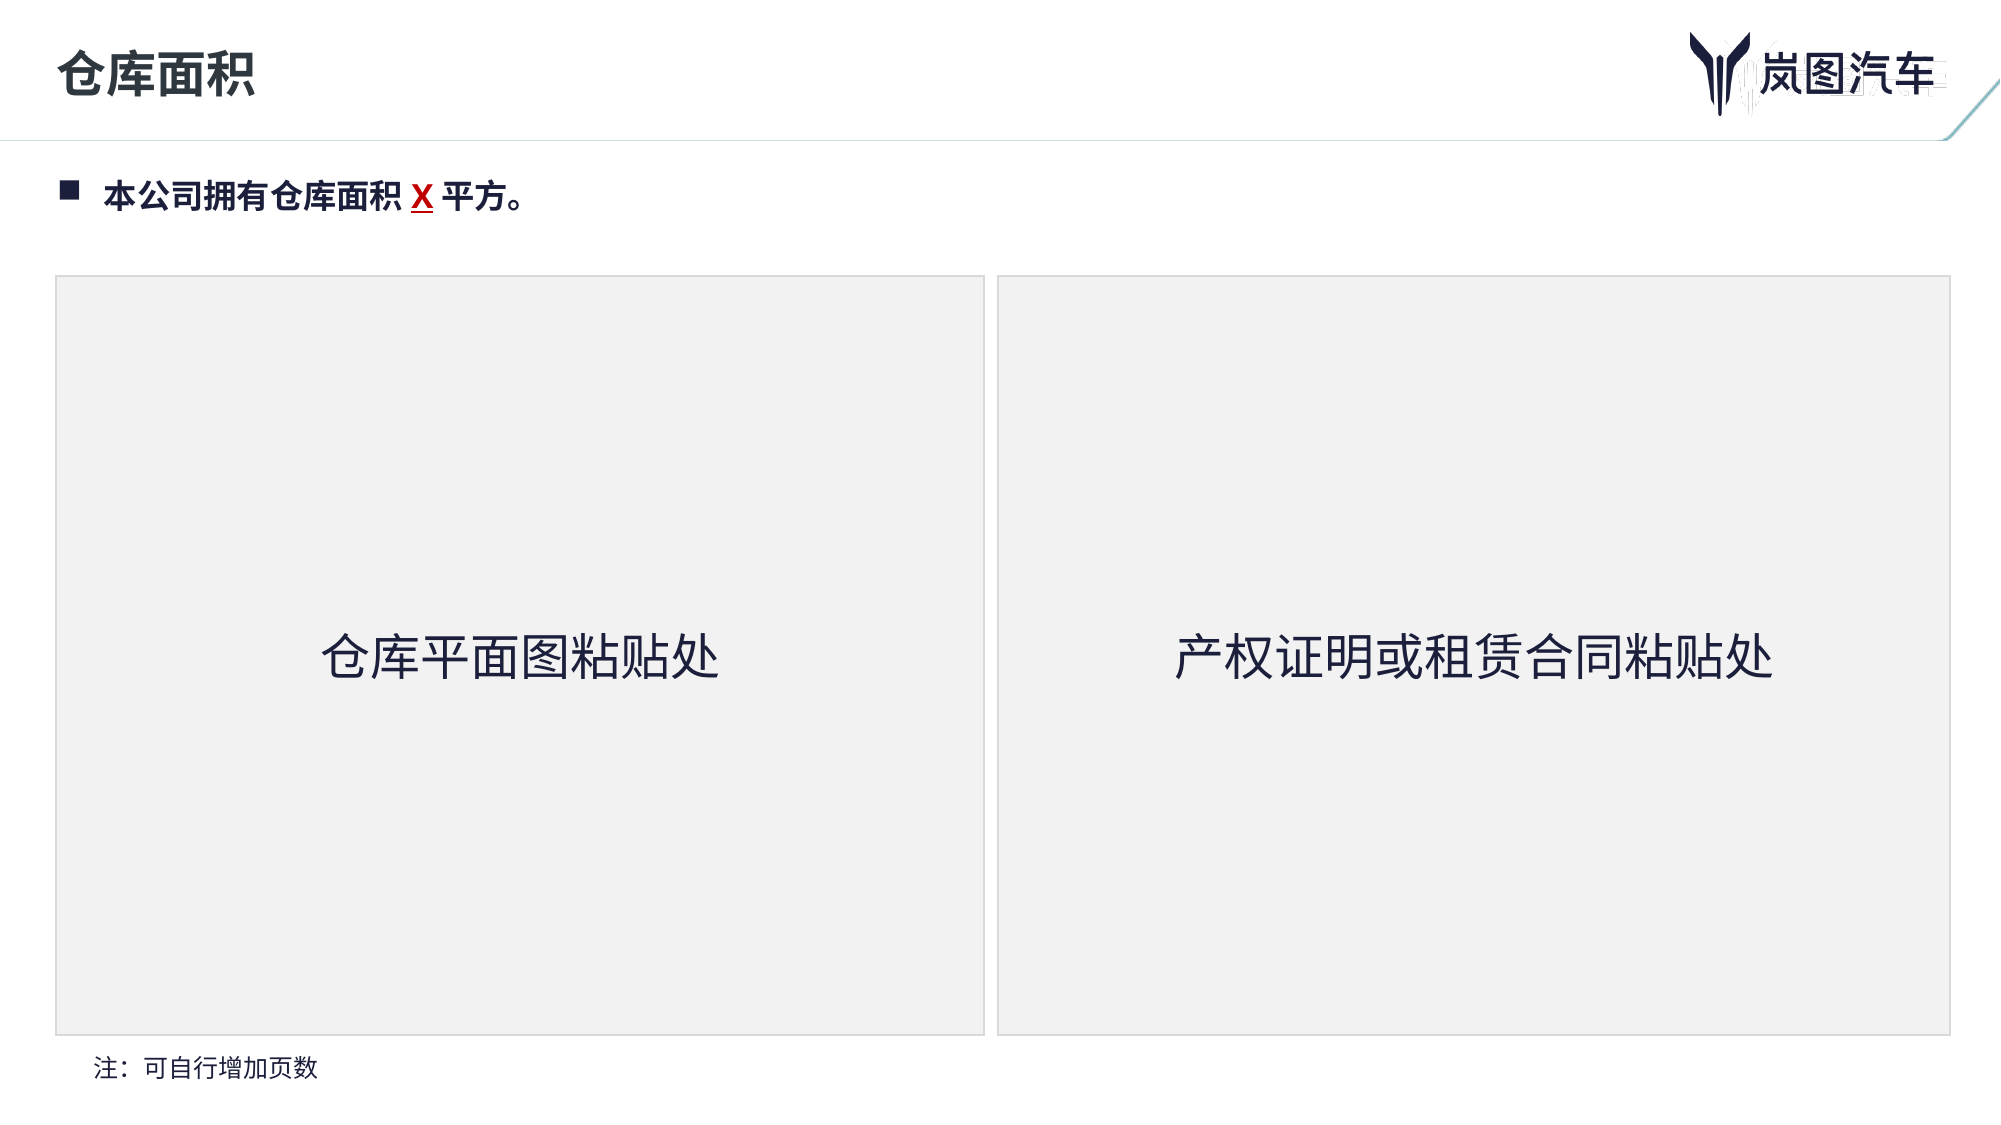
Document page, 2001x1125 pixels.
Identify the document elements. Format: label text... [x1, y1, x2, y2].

text_box 本公司拥有仓库面积X平方。 [42, 167, 1950, 223]
title 仓库面积 [41, 28, 824, 125]
text_box 产权证明或租赁合同粘贴处 [997, 275, 1951, 1036]
text_box 仓库平面图粘贴处 [55, 275, 985, 1036]
text_box 注：可自行增加页数 [79, 1044, 510, 1090]
